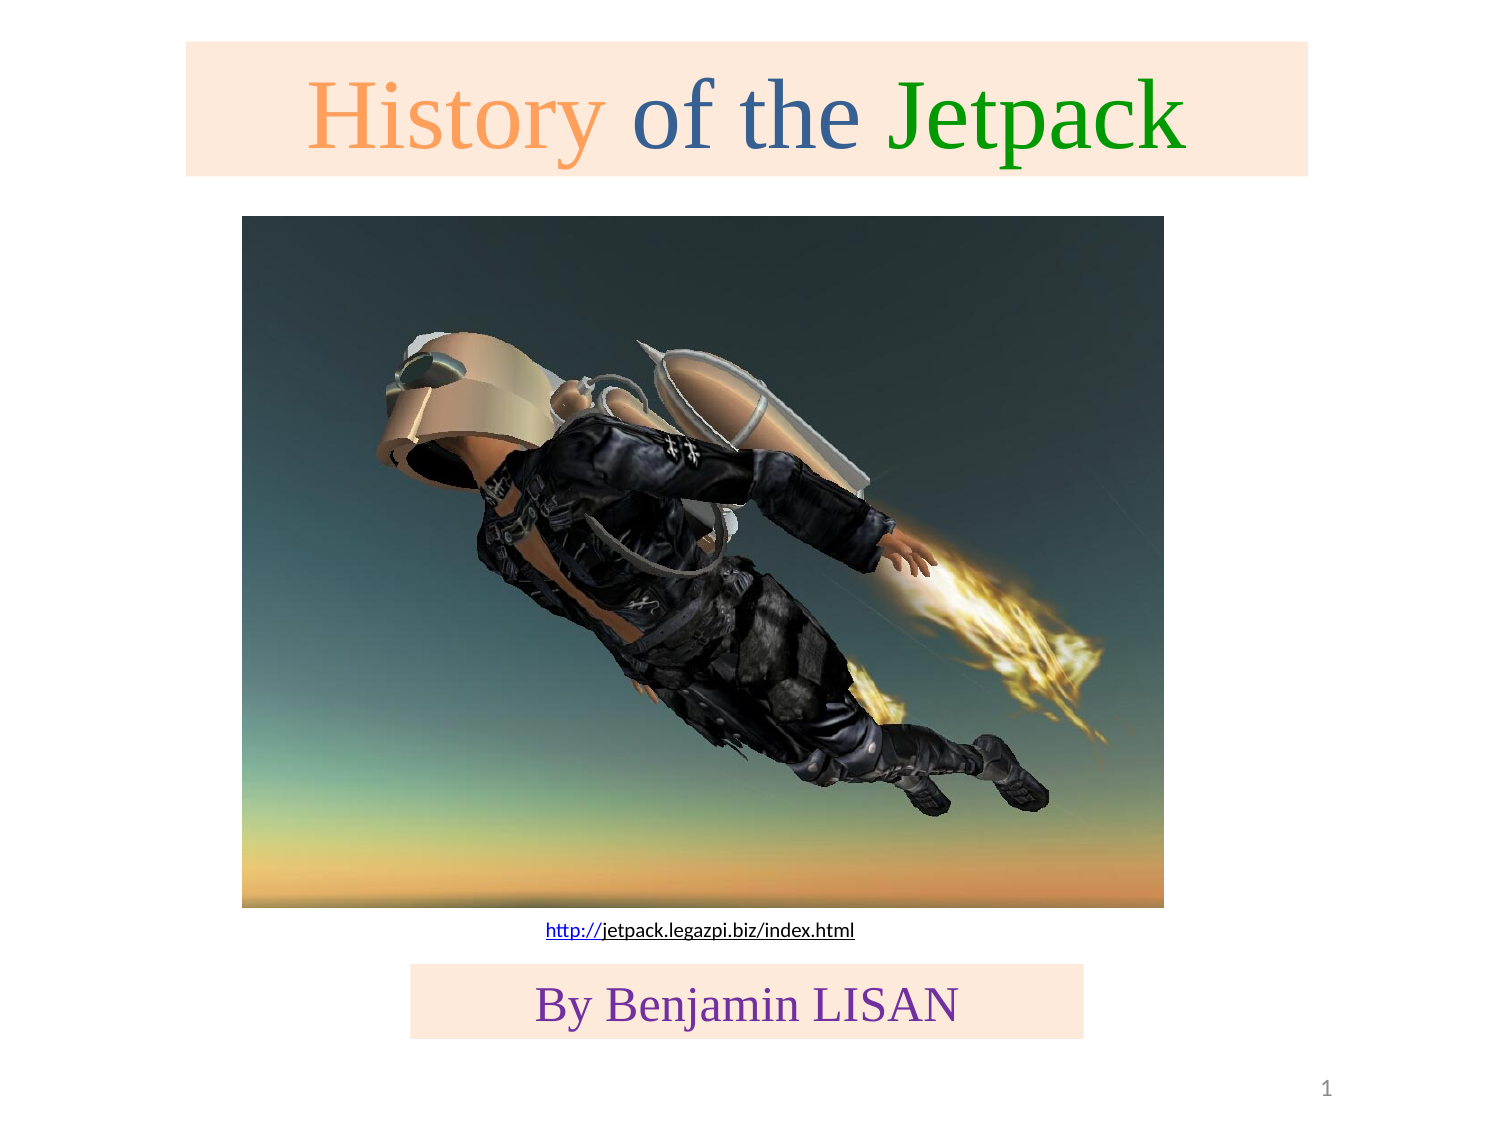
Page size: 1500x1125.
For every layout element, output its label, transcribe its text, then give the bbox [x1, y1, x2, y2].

picture [241, 216, 1164, 908]
text_box History of the Jetpack [185, 41, 1309, 177]
text_box http://jetpack.legazpi.biz/index.html [530, 916, 875, 949]
slide_number 1 [1305, 1070, 1347, 1103]
text_box By Benjamin LISAN [410, 964, 1084, 1039]
